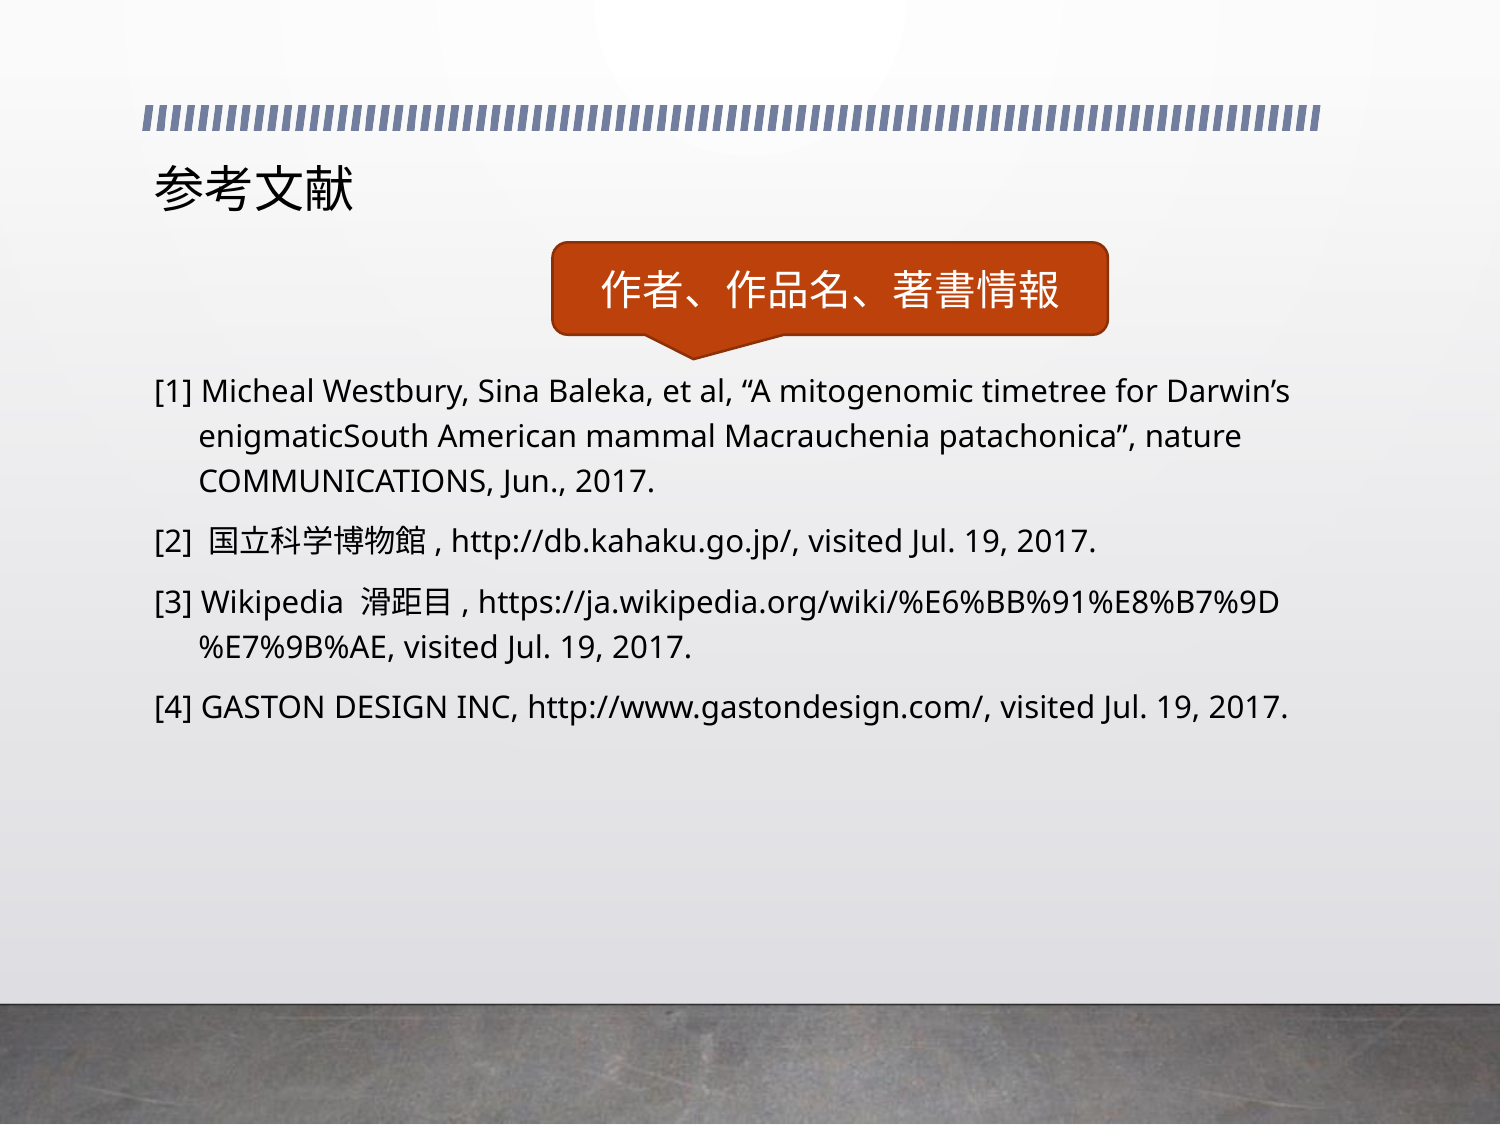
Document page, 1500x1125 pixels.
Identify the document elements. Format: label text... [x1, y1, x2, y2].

picture [0, 1004, 1500, 1124]
text_box 作者、作品名、著書情報 [551, 241, 1110, 361]
list [1] Micheal Westbury, Sina Baleka, et al, “A mitogenomic timetree for Darwin’s enigmaticSouth American mammal Macrauchenia patachonica”, nature COMMUNICATIONS, Jun., 2017. [2] 国立科学博物館, http://db.kahaku.go.jp/, visited Jul. 19, 2017. [3] Wikipedia 滑距目, https://ja.wikipedia.org/wiki/%E6%BB%91%E8%B7%9D%E7%9B%AE, visited Jul. 19, 2017. [4] GASTON DESIGN INC, http://www.gastondesign.com/, visited Jul. 19, 2017. [139, 356, 1321, 897]
title 参考文献 [139, 156, 1321, 329]
